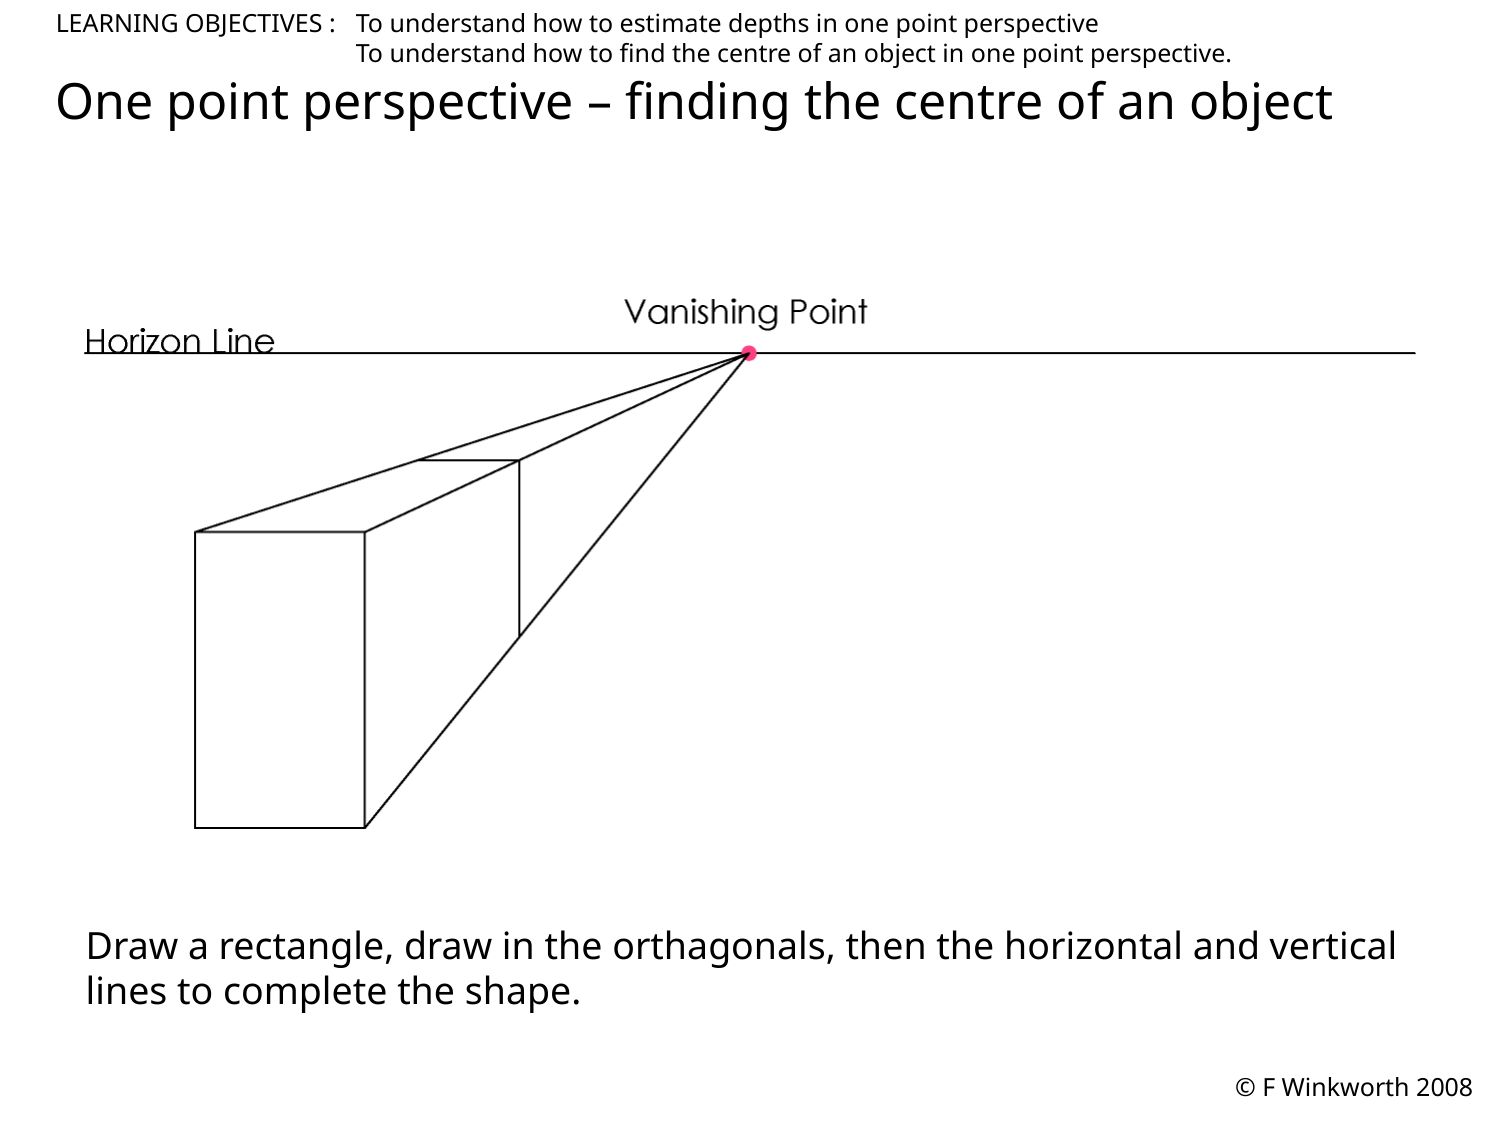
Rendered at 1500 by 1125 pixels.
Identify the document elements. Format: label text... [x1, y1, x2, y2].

text_box © F Winkworth 2008 [1207, 1064, 1489, 1110]
picture [84, 295, 1416, 830]
text_box One point perspective – finding the centre of an object [41, 62, 1500, 138]
text_box Draw a rectangle, draw in the orthagonals, then the horizontal and vertical lines to complete the shape. [70, 914, 1430, 1019]
text_box LEARNING OBJECTIVES : To understand how to estimate depths in one point perspective To understand how to find the centre of an object in one point perspective. [41, 0, 1459, 75]
